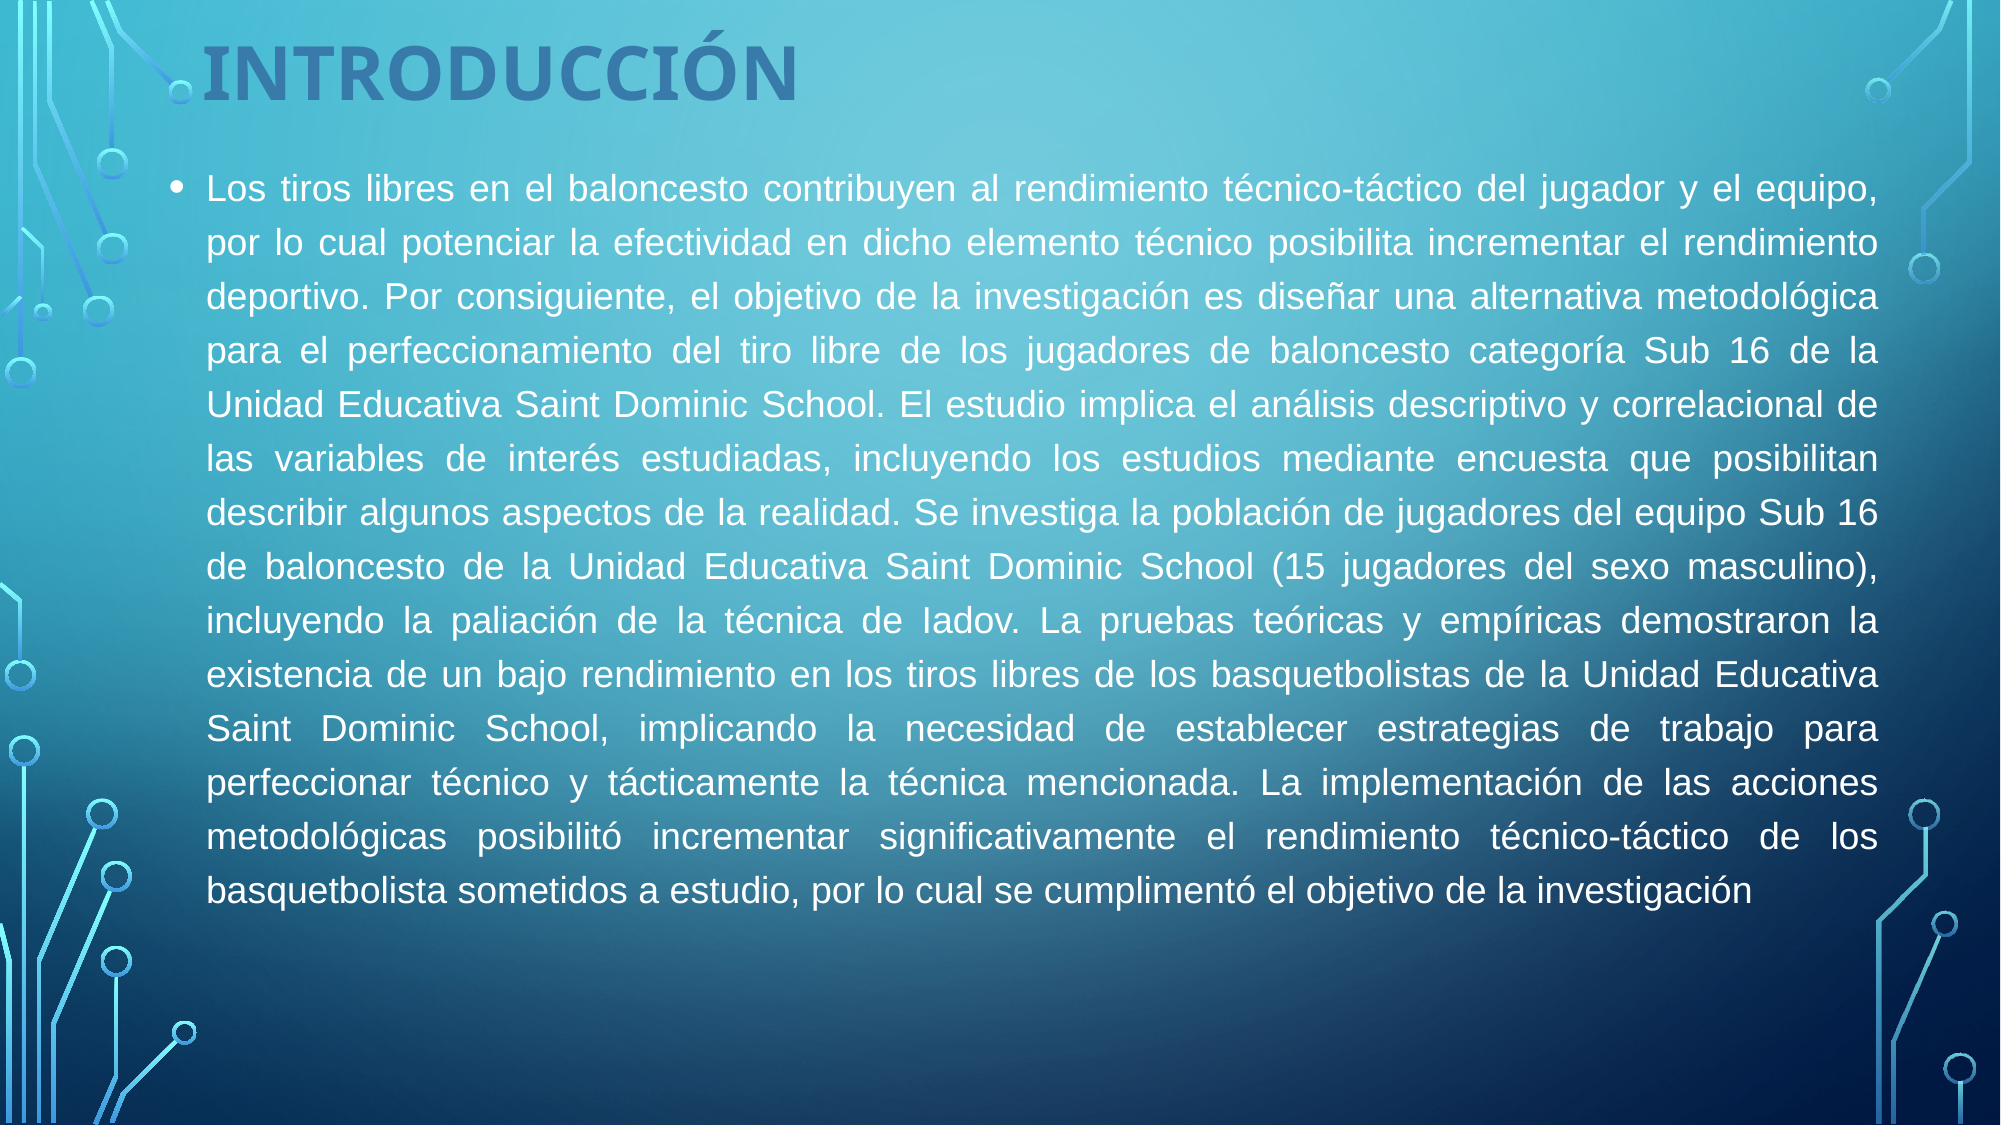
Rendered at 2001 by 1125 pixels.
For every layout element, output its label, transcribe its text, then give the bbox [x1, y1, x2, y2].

list Los tiros libres en el baloncesto contribuyen al rendimiento técnico-táctico del jugador y el equipo, por lo cual potenciar la efectividad en dicho elemento técnico posibilita incrementar el rendimiento deportivo. Por consiguiente, el objetivo de la investigación es diseñar una alternativa metodológica para el perfeccionamiento del tiro libre de los jugadores de baloncesto categoría Sub 16 de la Unidad Educativa Saint Dominic School. El estudio implica el análisis descriptivo y correlacional de las variables de interés estudiadas, incluyendo los estudios mediante encuesta que posibilitan describir algunos aspectos de la realidad. Se investiga la población de jugadores del equipo Sub 16 de baloncesto de la Unidad Educativa Saint Dominic School (15 jugadores del sexo masculino), incluyendo la paliación de la técnica de Iadov. La pruebas teóricas y empíricas demostraron la existencia de un bajo rendimiento en los tiros libres de los basquetbolistas de la Unidad Educativa Saint Dominic School, implicando la necesidad de establecer estrategias de trabajo para perfeccionar técnico y tácticamente la técnica mencionada. La implementación de las acciones metodológicas posibilitó incrementar significativamente el rendimiento técnico-táctico de los basquetbolista sometidos a estudio, por lo cual se cumplimentó el objetivo de la investigación [153, 147, 1894, 1092]
title Introducción [187, 0, 1813, 147]
